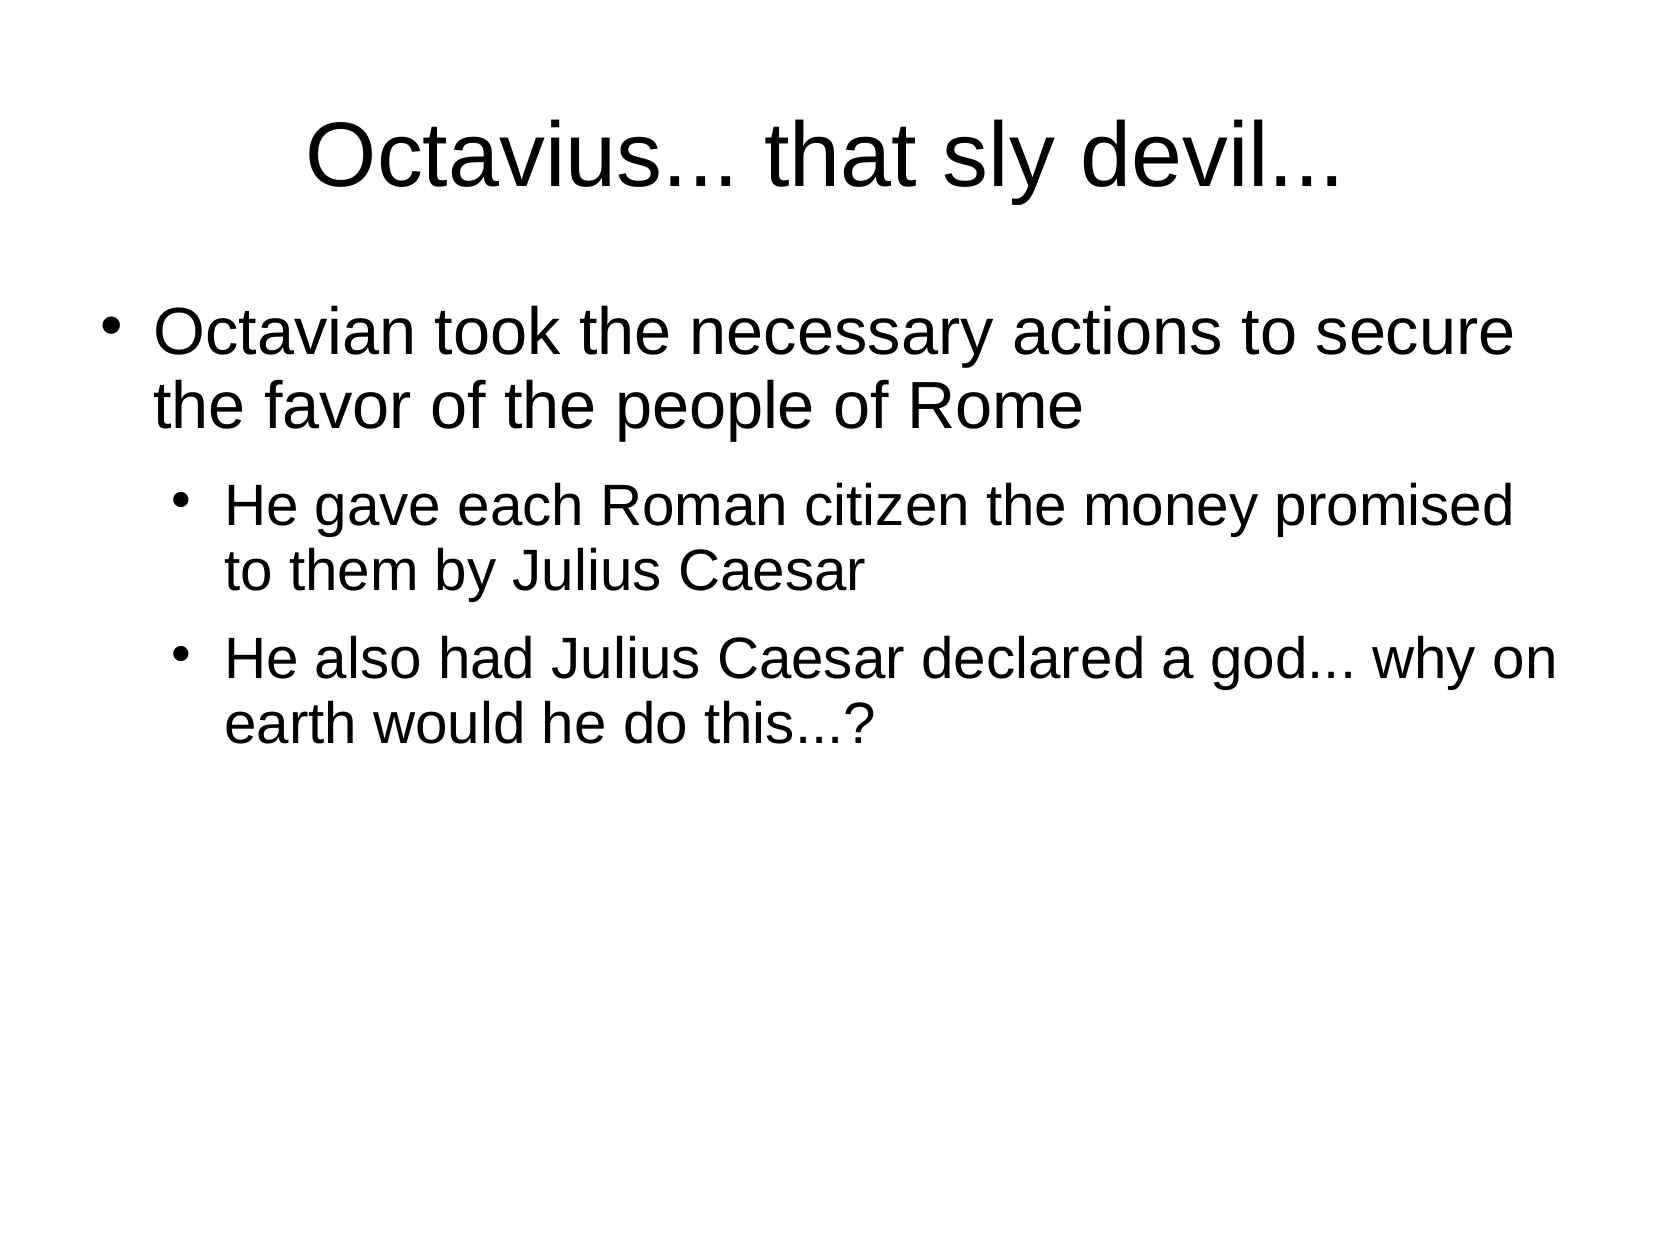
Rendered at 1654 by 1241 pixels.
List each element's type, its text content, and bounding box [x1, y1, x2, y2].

list Octavian took the necessary actions to secure the favor of the people of Rome He gave each Roman citizen the money promised to them by Julius Caesar He also had Julius Caesar declared a god... why on earth would he do this...? [82, 290, 1571, 1109]
title Octavius... that sly devil... [82, 49, 1571, 257]
